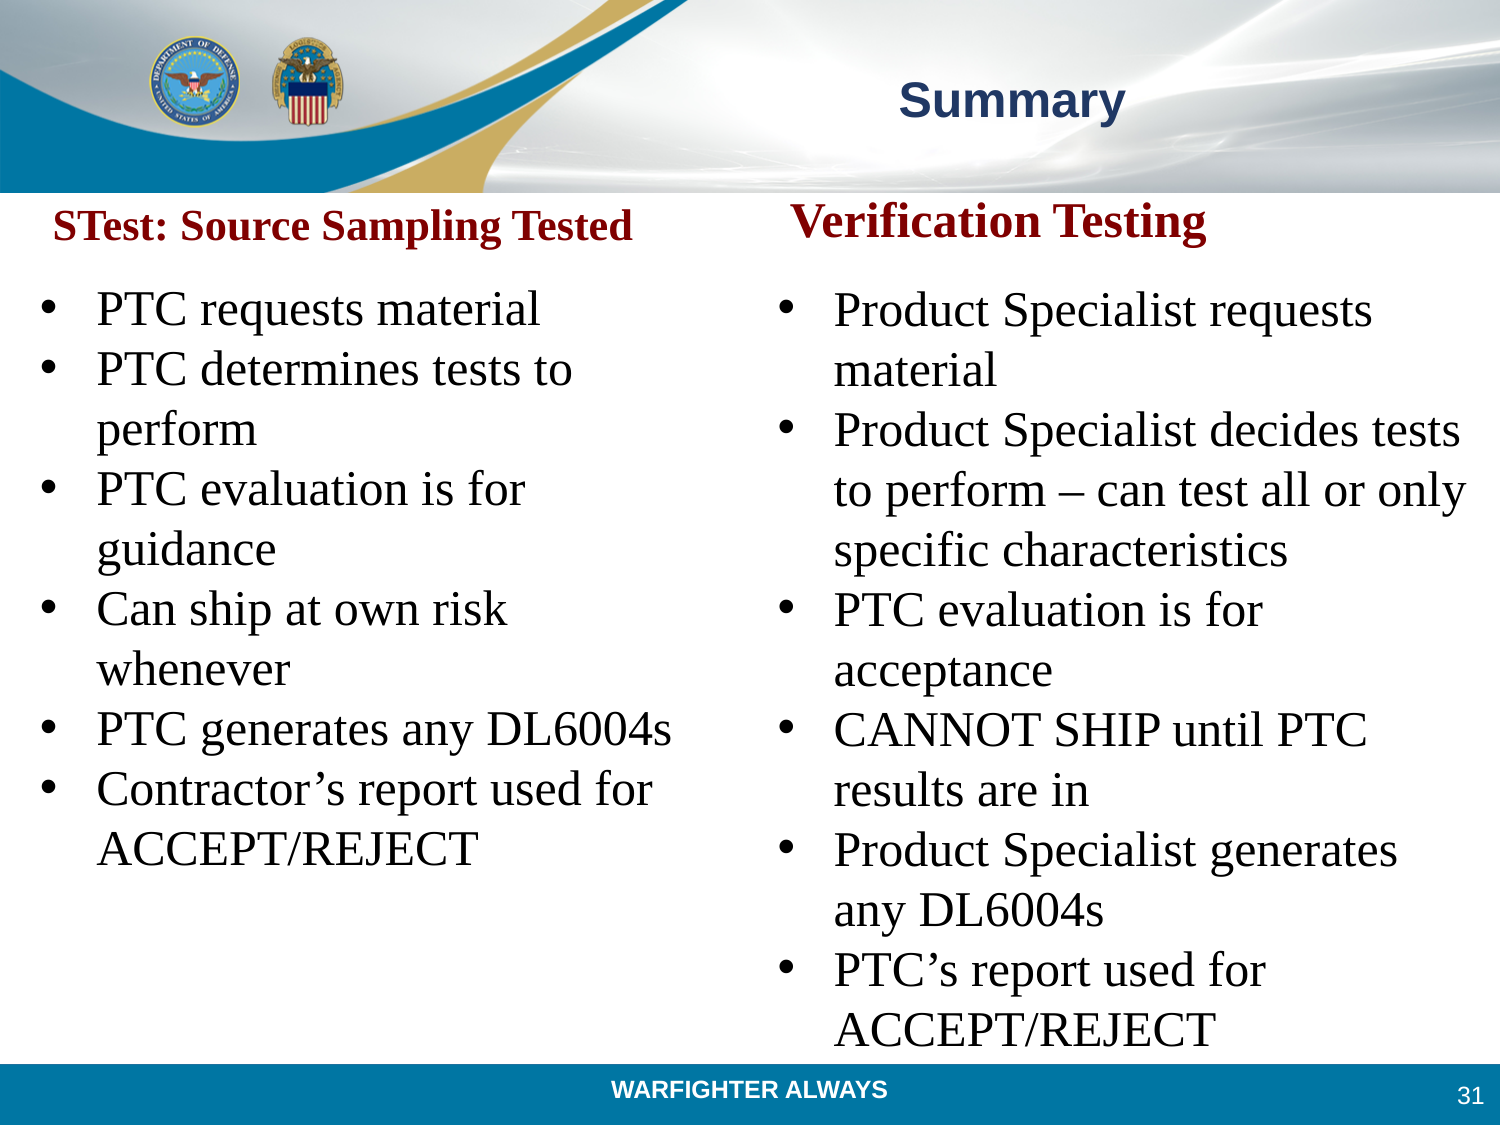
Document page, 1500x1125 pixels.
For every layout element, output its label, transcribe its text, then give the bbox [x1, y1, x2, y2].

text_box PTC requests material PTC determines tests to perform PTC evaluation is for guidance Can ship at own risk whenever PTC generates any DL6004s Contractor’s report used for ACCEPT/REJECT [24, 268, 688, 917]
picture [0, 0, 662, 141]
text_box STest: Source Sampling Tested [37, 187, 701, 257]
text_box Verification Testing [774, 187, 1438, 255]
slide_number 31 [1425, 1065, 1500, 1125]
picture [348, 0, 1500, 193]
title Summary [600, 60, 1425, 195]
text_box Product Specialist requests material Product Specialist decides tests to perform – can test all or only specific characteristics PTC evaluation is for acceptance CANNOT SHIP until PTC results are in Product Specialist generates any DL6004s PTC’s report used for ACCEPT/REJECT [762, 269, 1488, 1082]
